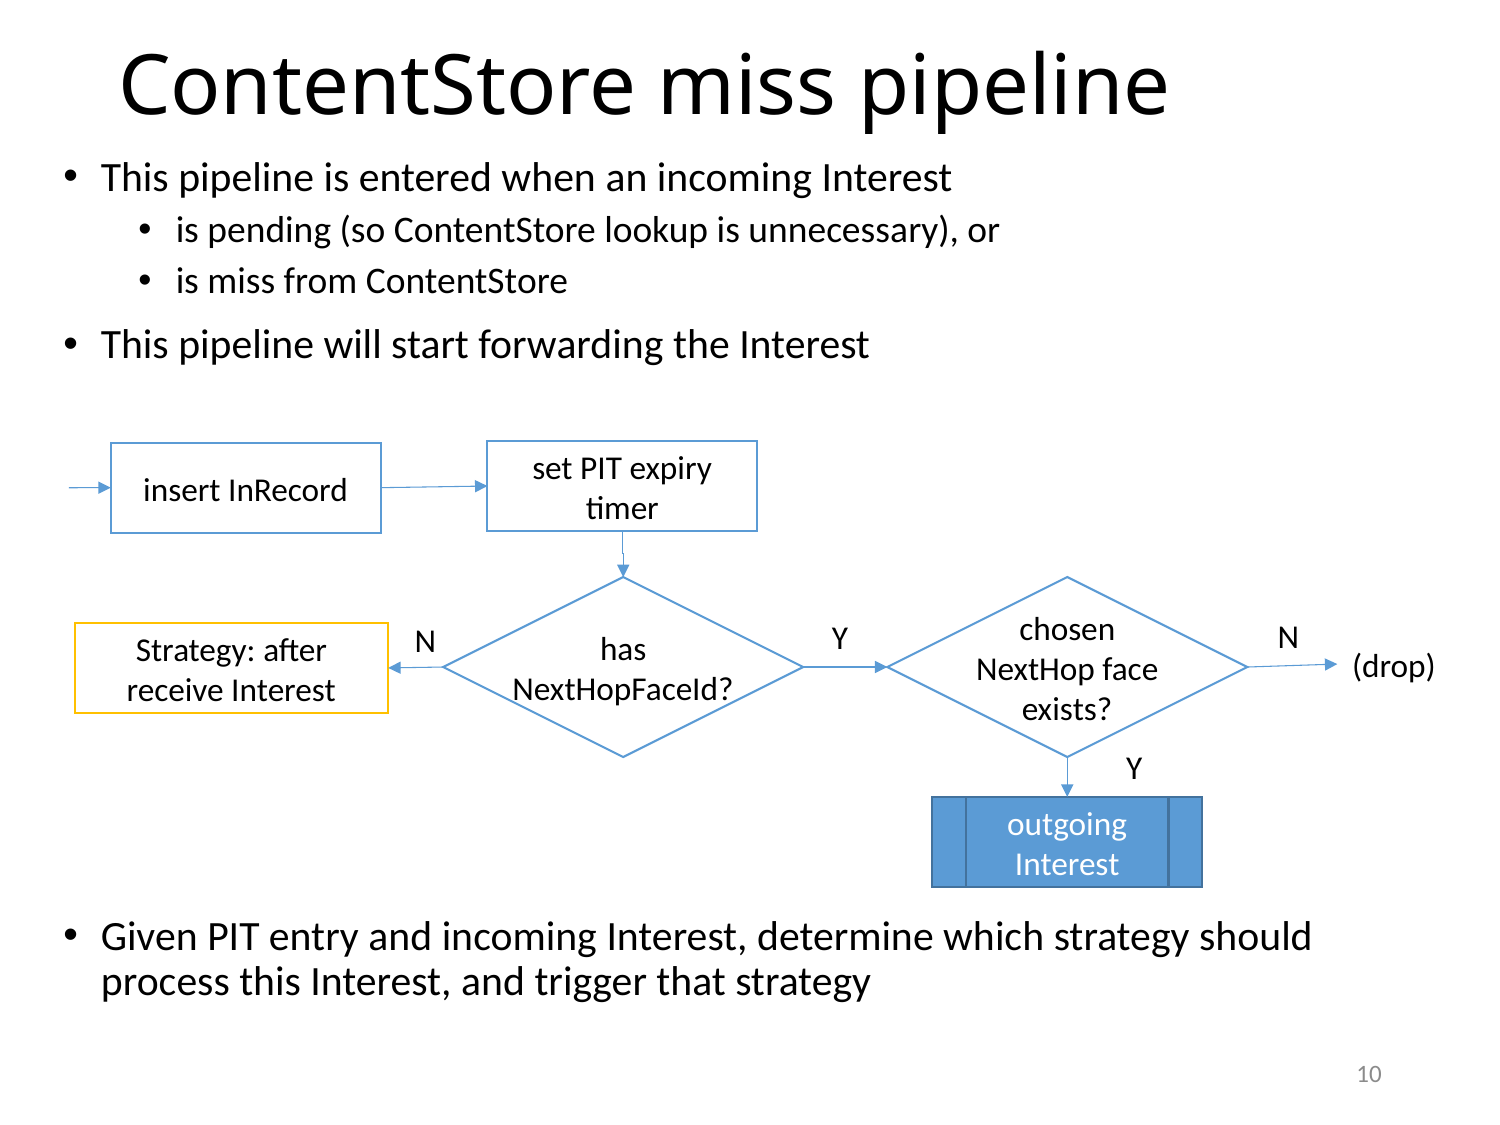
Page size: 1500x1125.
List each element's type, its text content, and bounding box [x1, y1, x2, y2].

text_box chosen NextHop face exists? [886, 575, 1248, 759]
text_box N [1262, 607, 1315, 663]
text_box outgoing Interest [931, 796, 1203, 888]
text_box (drop) [1337, 636, 1451, 692]
text_box insert InRecord [110, 442, 382, 534]
text_box set PIT expiry timer [486, 440, 758, 532]
text_box This pipeline is entered when an incoming Interest is pending (so ContentStore lookup is unnecessary), or is miss from ContentStore This pipeline will start forwarding the Interest [48, 147, 1418, 423]
text_box Y [1111, 738, 1158, 794]
text_box Strategy: after receive Interest [74, 622, 389, 714]
text_box has NextHopFaceId? [442, 575, 804, 759]
text_box Y [817, 608, 864, 664]
title ContentStore miss pipeline [103, 2, 1397, 147]
text_box Given PIT entry and incoming Interest, determine which strategy should process this Interest, and trigger that strategy [48, 906, 1428, 1125]
text_box N [399, 611, 452, 667]
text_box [1247, 664, 1337, 668]
